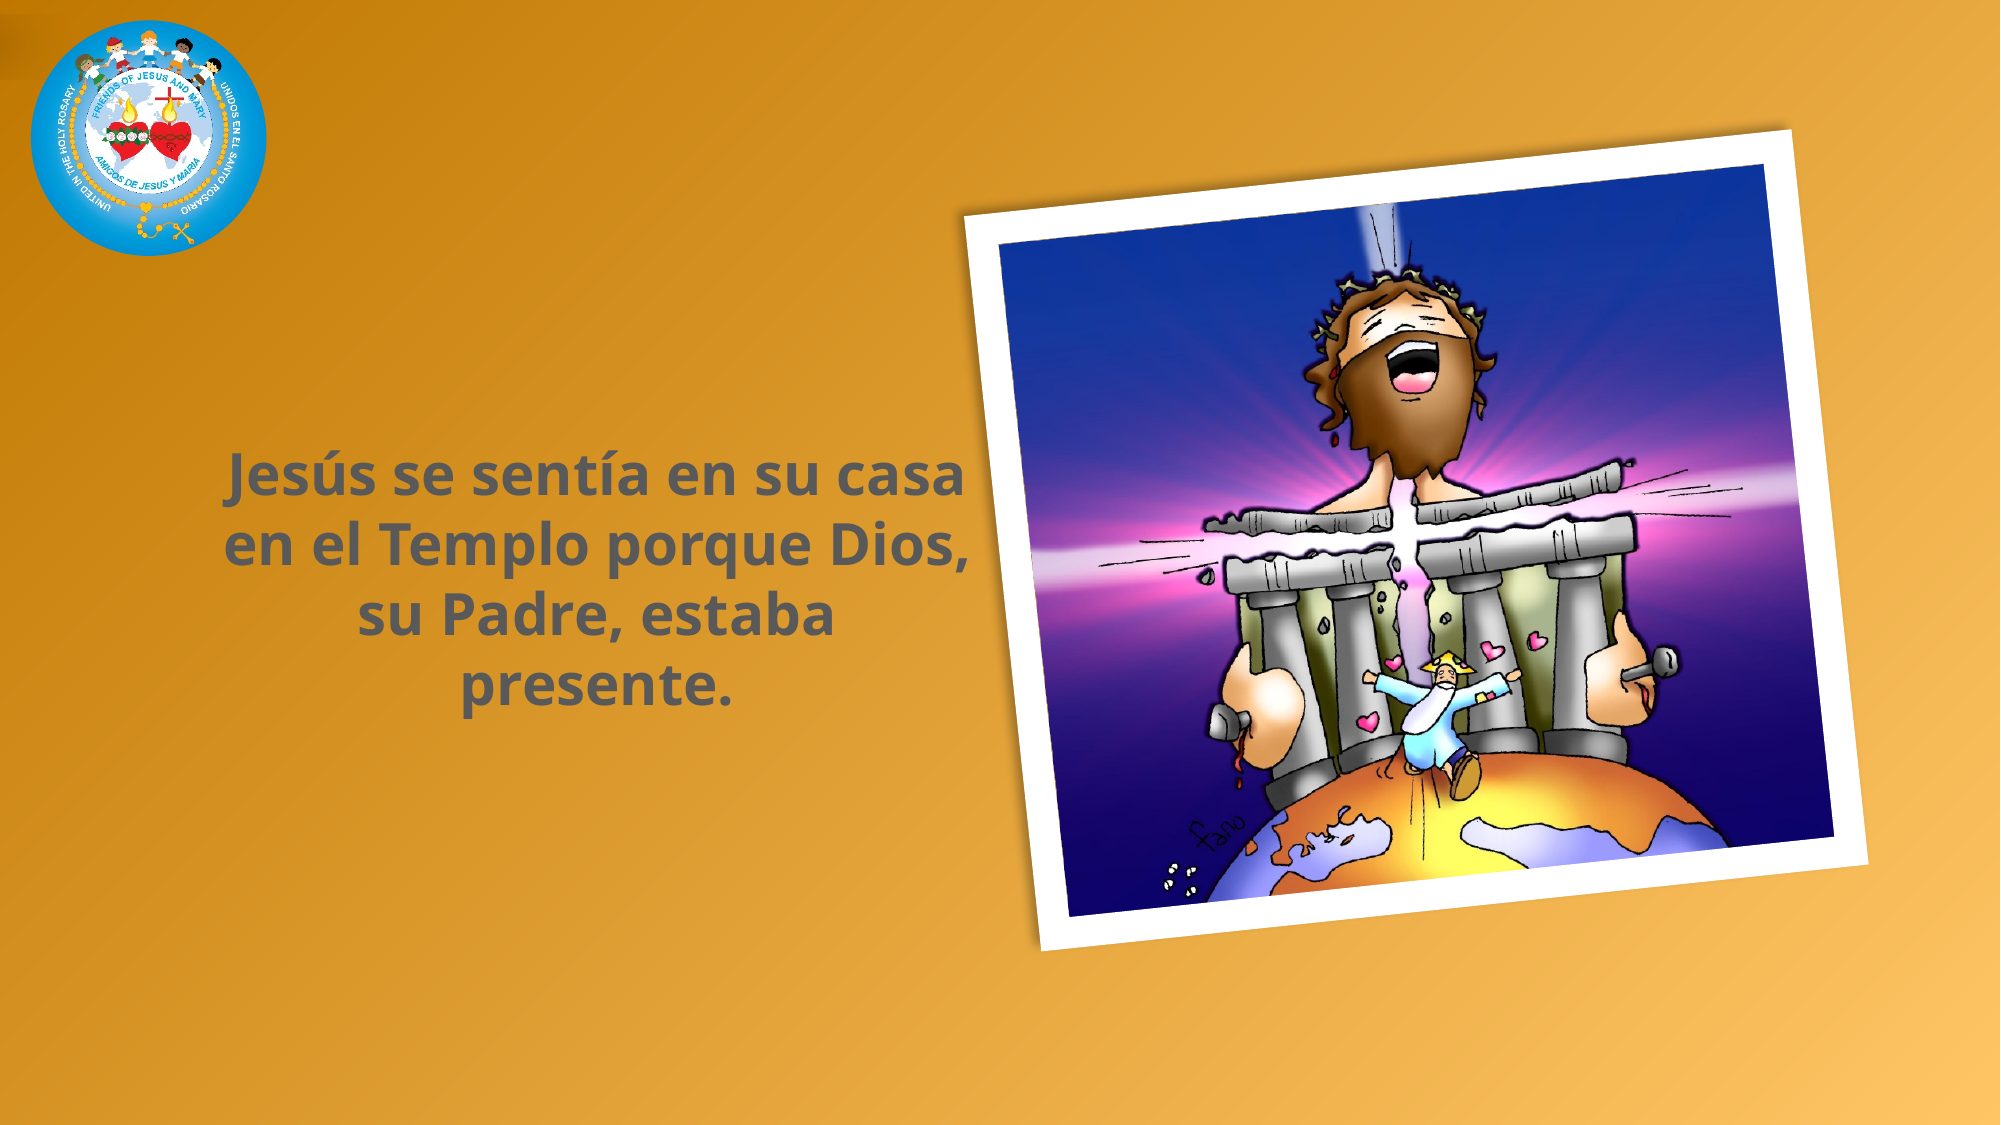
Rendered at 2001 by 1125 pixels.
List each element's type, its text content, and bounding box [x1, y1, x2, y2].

picture [1000, 165, 1834, 916]
picture [55, 30, 242, 244]
list Jesús se sentía en su casa en el Templo porque Dios, su Padre, estaba presente. [197, 429, 990, 986]
